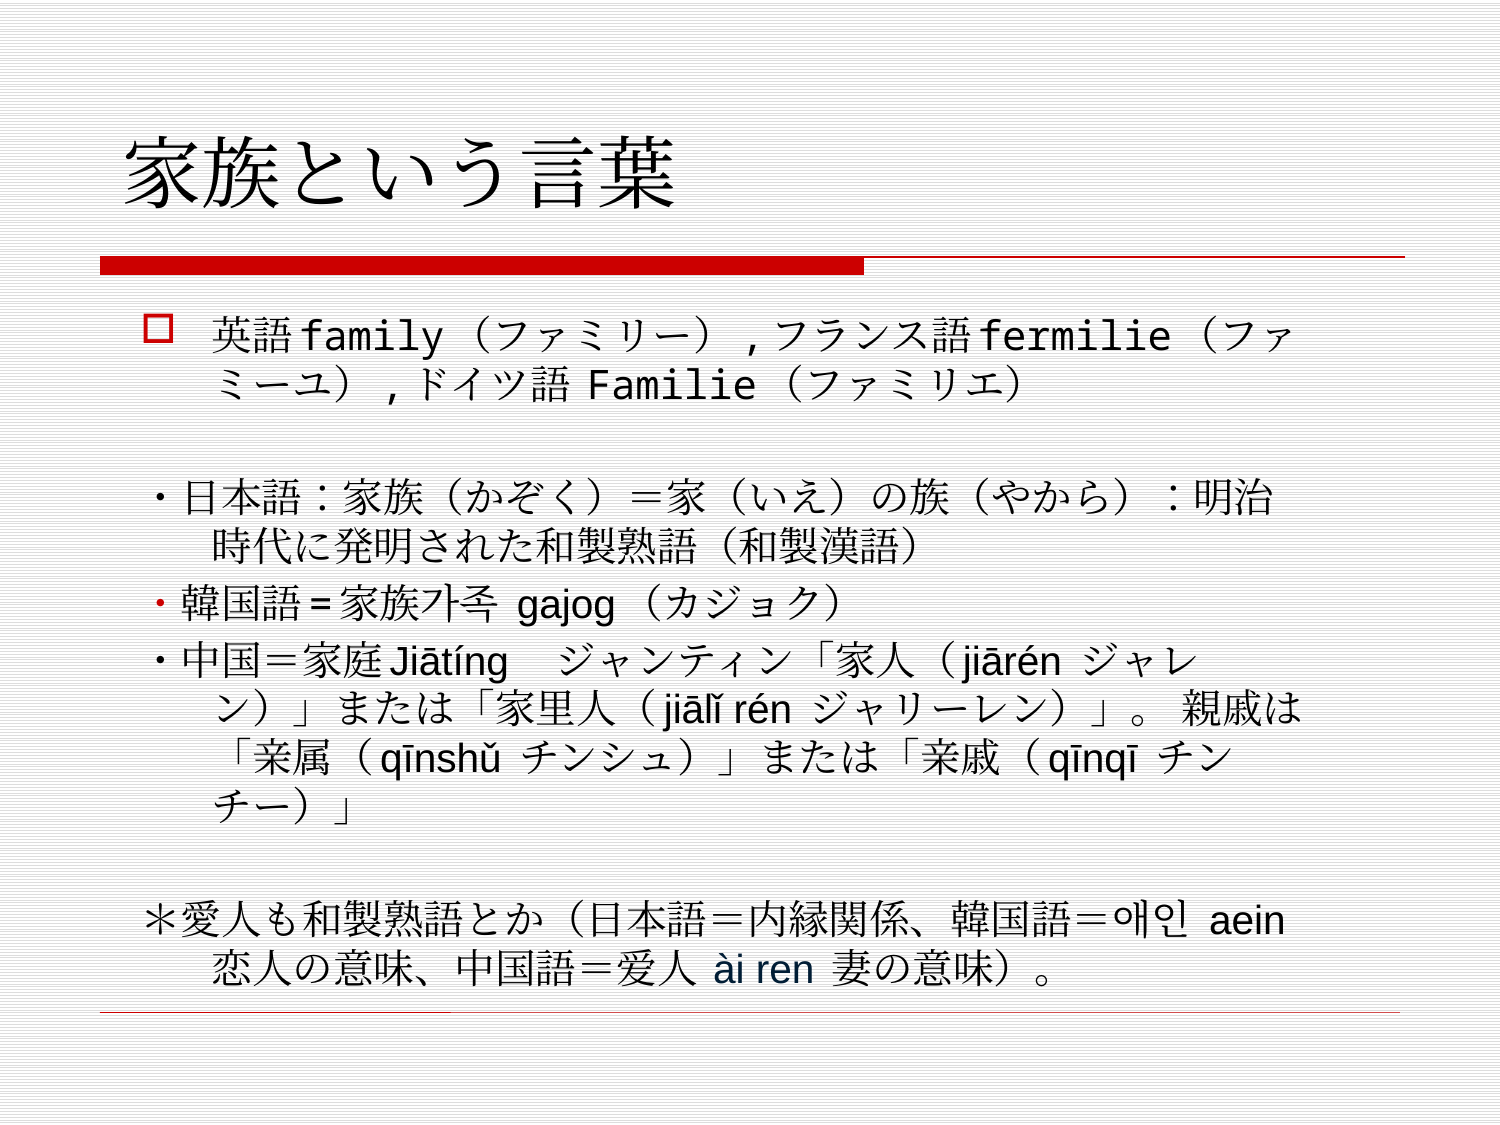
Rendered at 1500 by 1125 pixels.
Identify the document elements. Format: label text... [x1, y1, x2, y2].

list 英語family（ファミリー）,フランス語fermilie（ファミーユ）,ドイツ語 Familie（ファミリエ） ・日本語：家族（かぞく）＝家（いえ）の族（やから）：明治時代に発明された和製熟語（和製漢語） ・韓国語=家族가족 gajog（カジョク） ・中国＝家庭Jiātíng ジャンティン「家人（jiārén ジャレン）」または「家里人（jiālǐ rén ジャリーレン）」。 親戚は「亲属（qīnshǔ チンシュ）」または「亲戚（qīnqī チンチー）」 ＊愛人も和製熟語とか（日本語＝内縁関係、韓国語＝애인 aein恋人の意味、中国語＝爱人 ài ren 妻の意味）。 [125, 302, 1330, 1000]
title 家族という言葉 [107, 86, 1126, 226]
